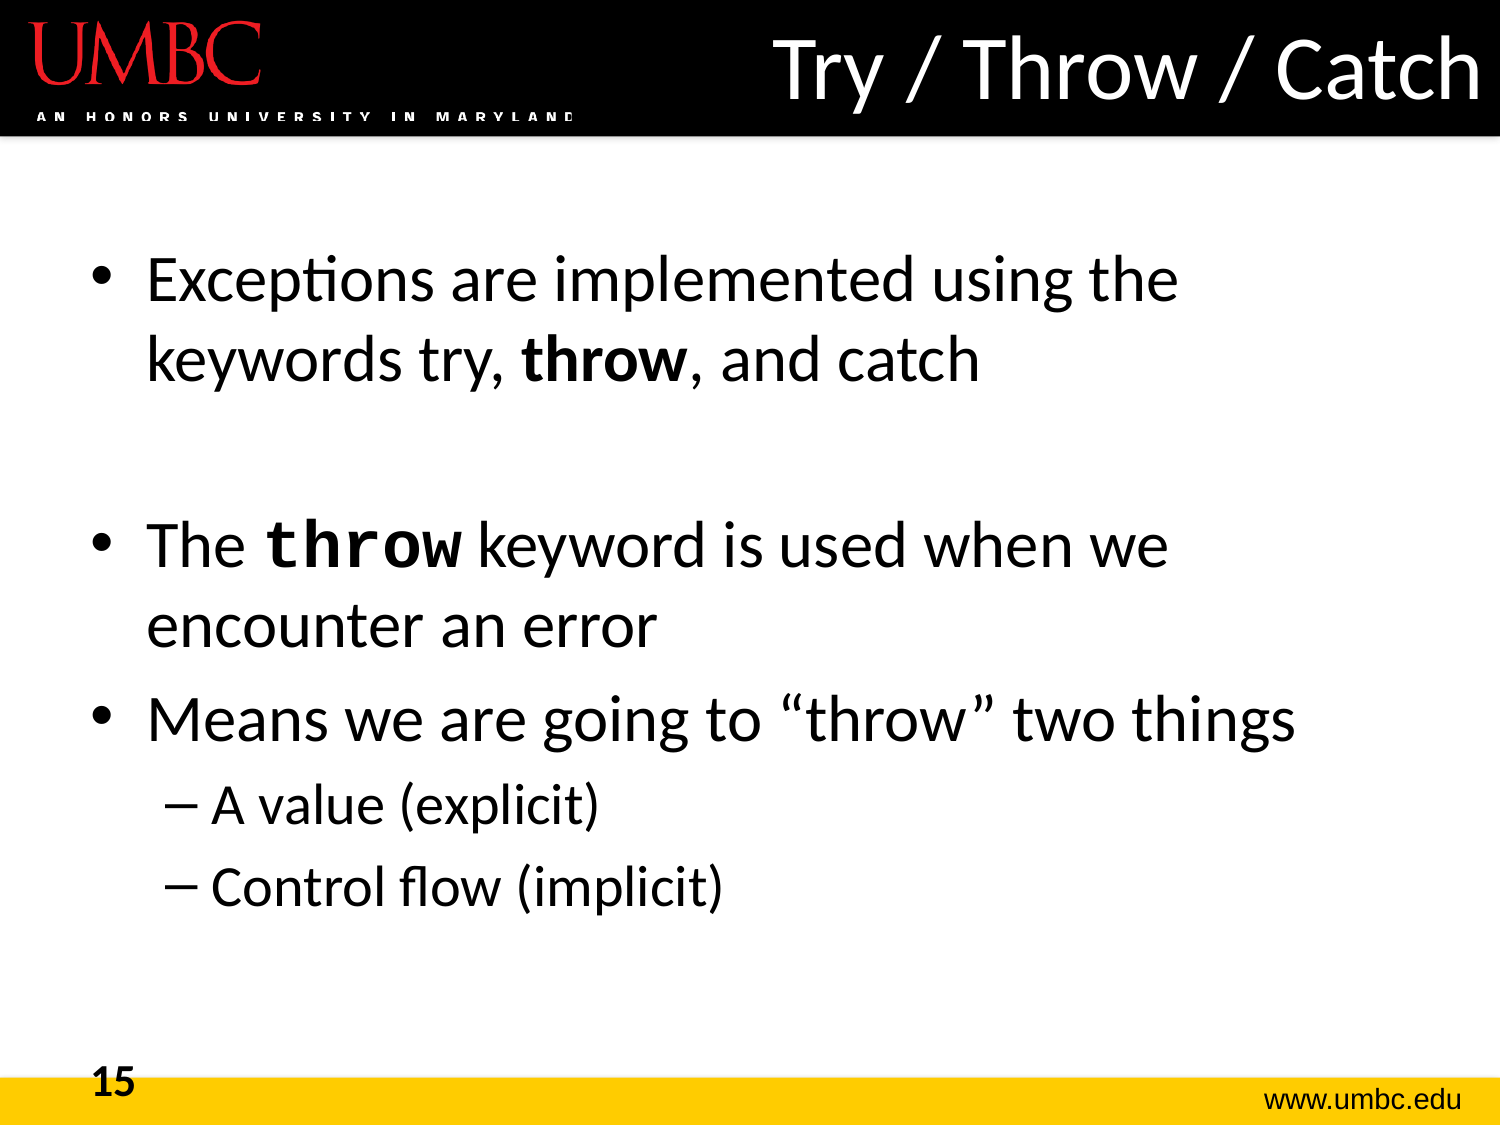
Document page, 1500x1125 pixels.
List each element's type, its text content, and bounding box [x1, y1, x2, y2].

title Try / Throw / Catch [150, 0, 1500, 188]
slide_number 15 [75, 1042, 425, 1103]
list Exceptions are implemented using the keywords try, throw, and catch The throw keyword is used when we encounter an error Means we are going to “throw” two things A value (explicit) Control flow (implicit) [75, 226, 1425, 1005]
